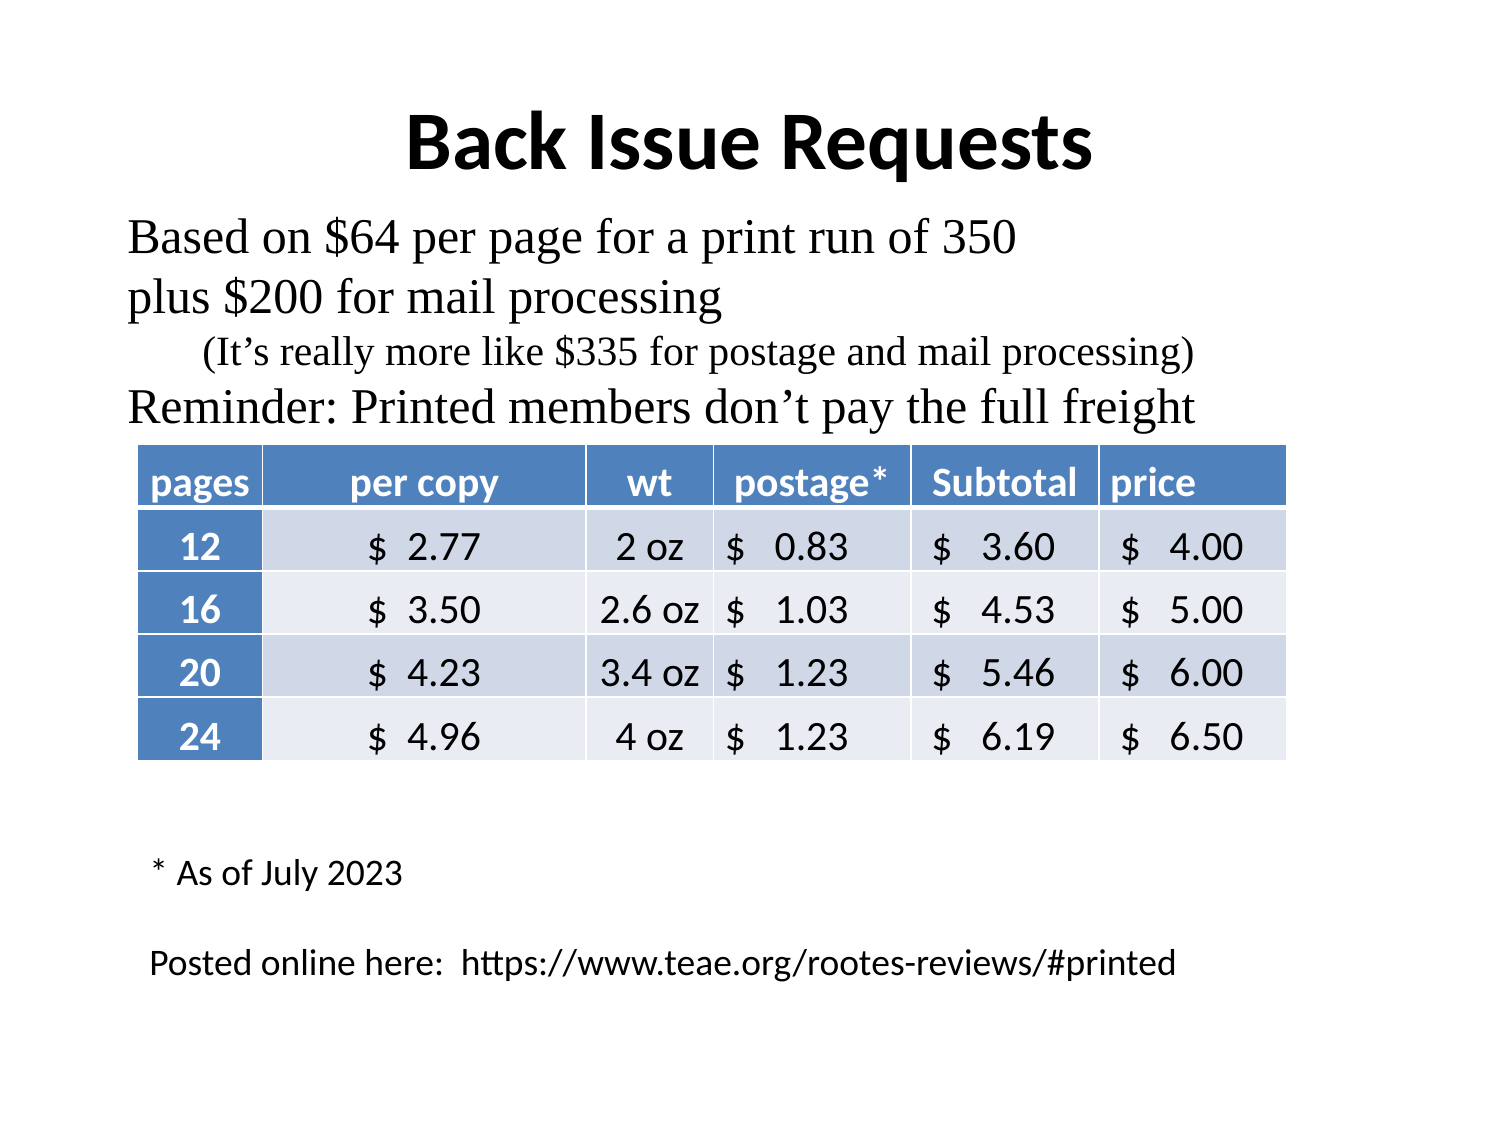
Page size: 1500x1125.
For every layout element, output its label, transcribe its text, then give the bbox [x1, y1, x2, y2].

table_header Subtotal [912, 445, 1098, 505]
table_header per copy [263, 445, 585, 505]
table_cell $ 1.03 [714, 572, 910, 633]
table_header wt [587, 445, 713, 505]
table_cell 16 [138, 572, 262, 633]
table_cell 24 [138, 698, 262, 760]
table_cell $ 2.77 [263, 510, 585, 570]
table_header price [1100, 445, 1286, 505]
table_cell $ 6.19 [912, 698, 1098, 760]
table_cell $ 4.23 [263, 635, 585, 696]
table_cell $ 5.00 [1100, 572, 1286, 633]
table_cell $ 1.23 [714, 698, 910, 760]
table_cell $ 4.00 [1100, 510, 1286, 570]
table_cell 12 [138, 510, 262, 570]
table_cell $ 3.50 [263, 572, 585, 633]
table_cell $ 6.50 [1100, 698, 1286, 760]
table_cell $ 1.23 [714, 635, 910, 696]
text_box Based on $64 per page for a print run of 350 plus $200 for mail processing (It’s really more like $335 for postage and mail processing) Reminder: Printed members don’t pay the full freight [112, 196, 1325, 442]
table_header pages [138, 445, 262, 505]
table_cell $ 5.46 [912, 635, 1098, 696]
table_cell $ 4.53 [912, 572, 1098, 633]
table_cell 2 oz [587, 510, 713, 570]
table_cell 2.6 oz [587, 572, 713, 633]
table_cell $ 3.60 [912, 510, 1098, 570]
table_cell $ 4.96 [263, 698, 585, 760]
table_cell 3.4 oz [587, 635, 713, 696]
table_header postage* [714, 445, 910, 505]
table_cell 4 oz [587, 698, 713, 760]
title Back Issue Requests [103, 59, 1397, 313]
table_cell 20 [138, 635, 262, 696]
table_cell $ 6.00 [1100, 635, 1286, 696]
table_cell $ 0.83 [714, 510, 910, 570]
text_box * As of July 2023 Posted online here: https://www.teae.org/rootes-reviews/#printed [134, 840, 1429, 990]
